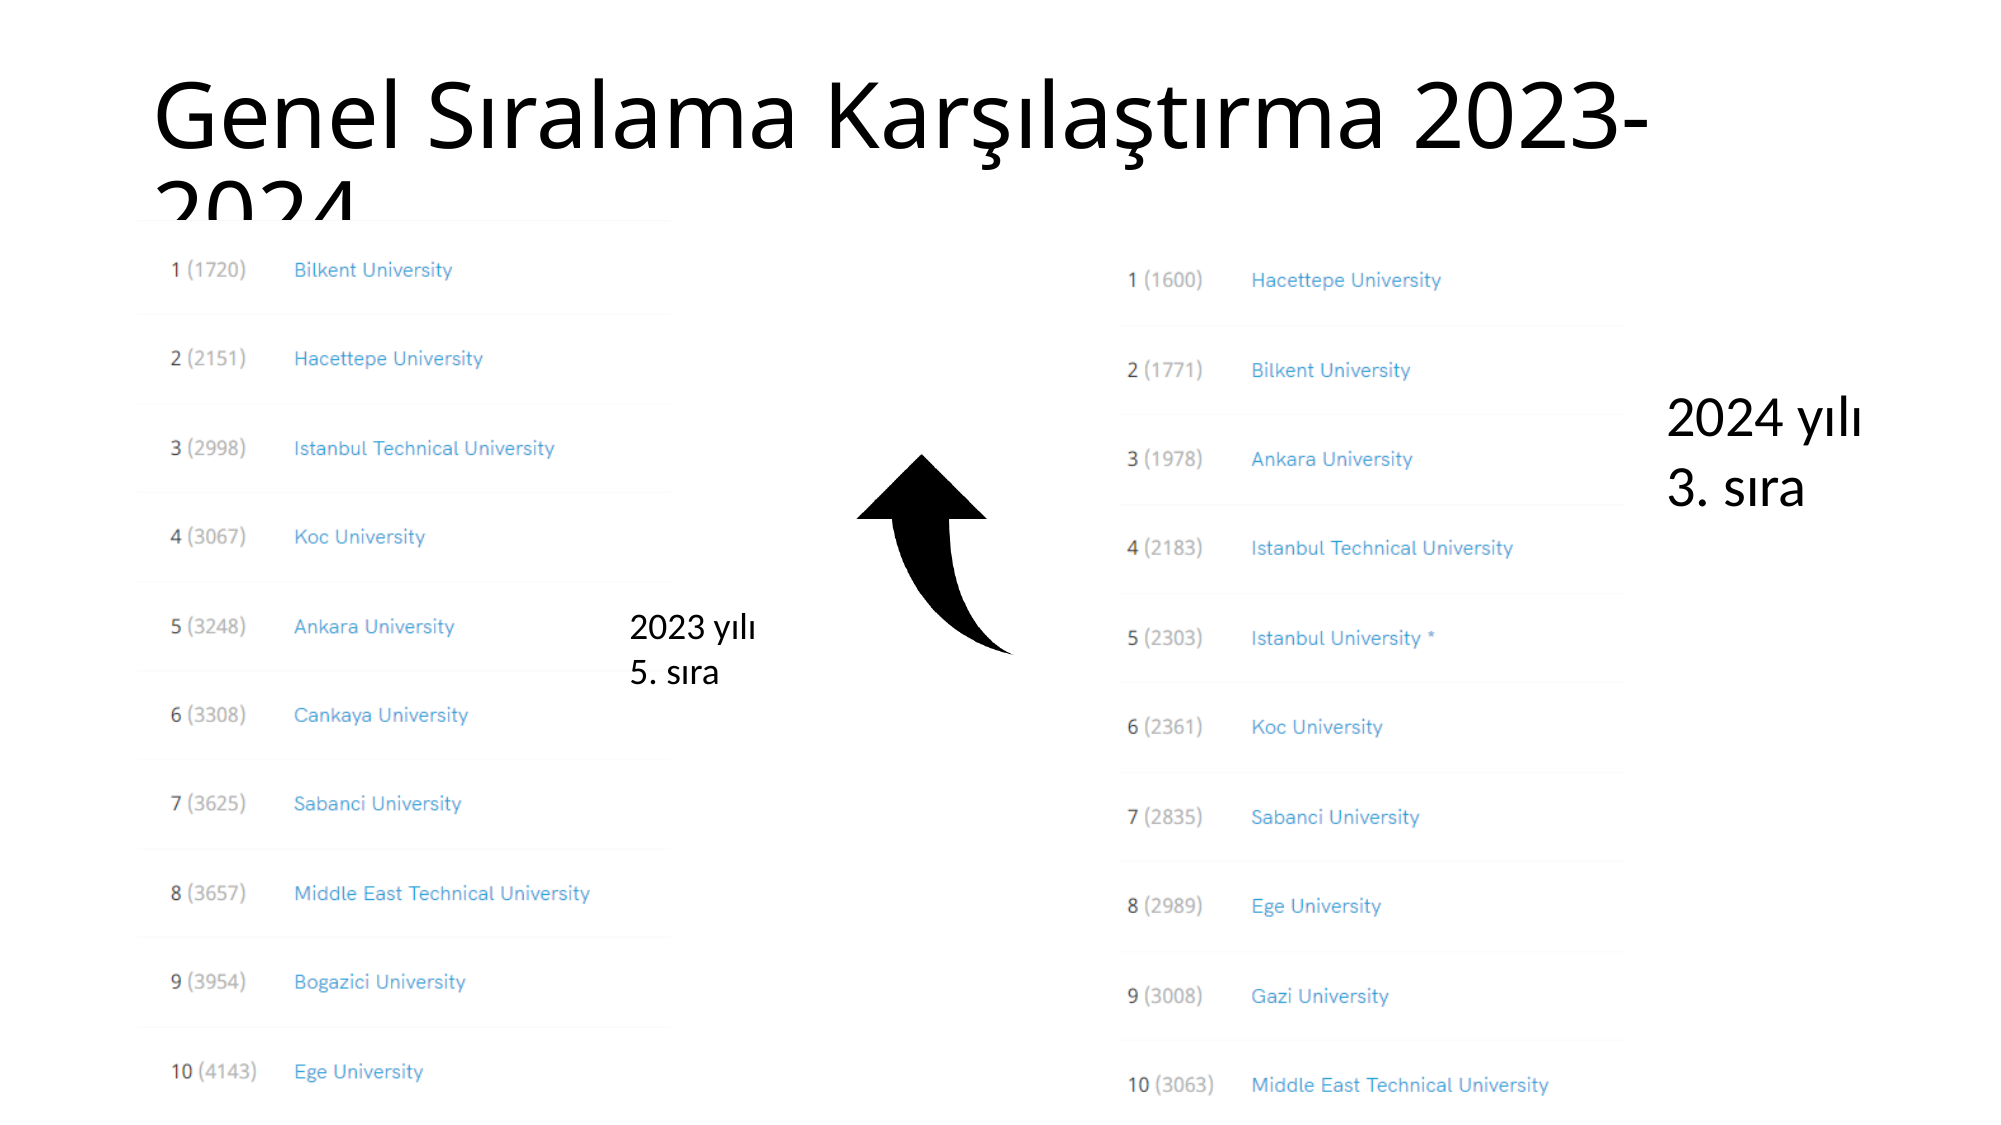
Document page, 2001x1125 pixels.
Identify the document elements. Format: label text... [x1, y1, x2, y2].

text_box 2024 yılı 3. sıra [1651, 371, 1894, 526]
title Genel Sıralama Karşılaştırma 2023-2024 [137, 59, 1863, 278]
text_box 2023 yılı 5. sıra [671, 595, 857, 700]
picture [137, 220, 671, 1095]
picture [804, 432, 1066, 693]
picture [1120, 235, 1625, 1125]
